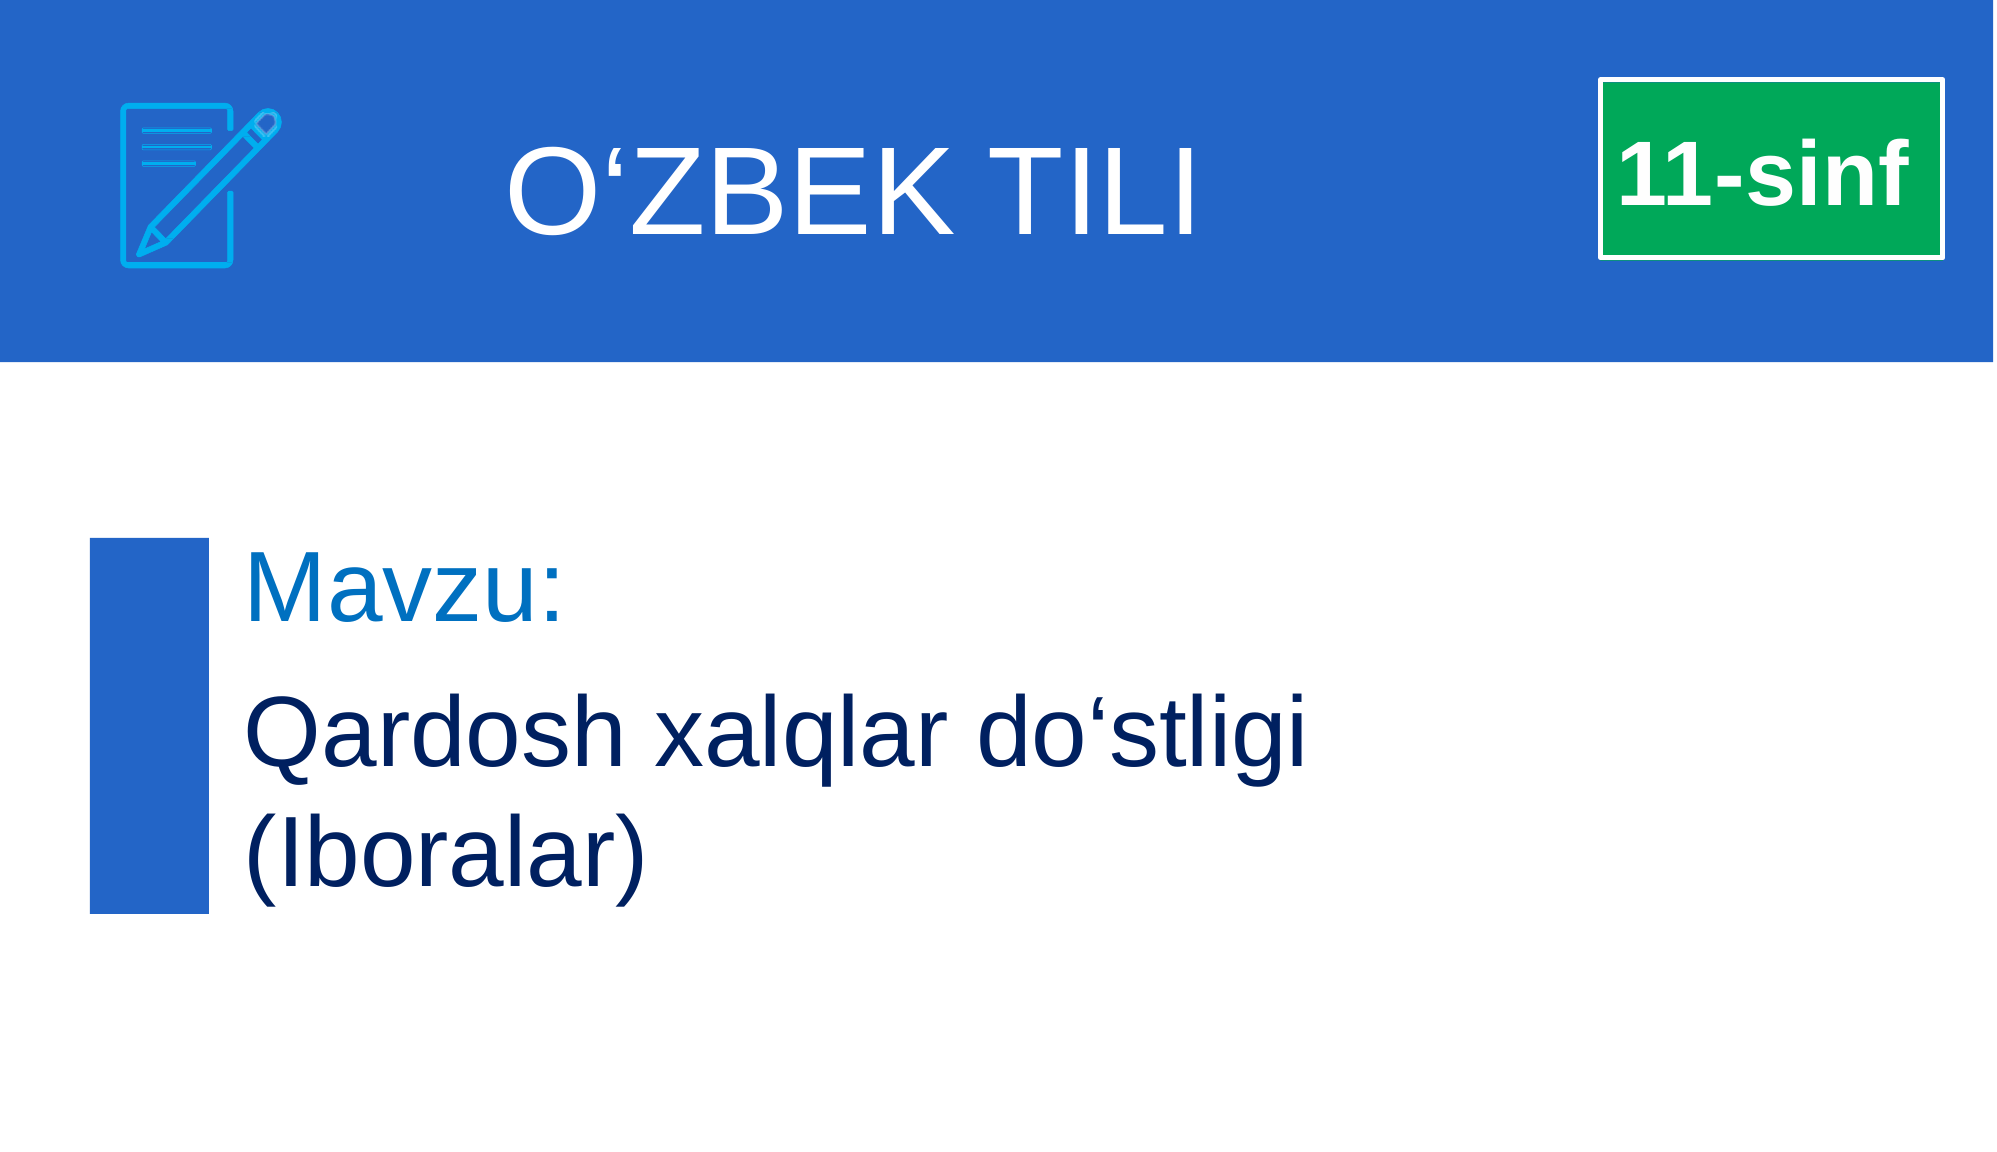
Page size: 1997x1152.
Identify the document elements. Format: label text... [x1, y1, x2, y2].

text_box O‘ZBEK TILI [376, 104, 1402, 260]
text_box Mavzu: Qardosh xalqlar do‘stligi (Iboralar) [243, 516, 1943, 907]
text_box [142, 160, 196, 167]
text_box [1600, 79, 1943, 258]
text_box [136, 108, 282, 257]
text_box [142, 127, 212, 134]
text_box 11-sinf [1616, 108, 1927, 224]
text_box [120, 103, 234, 268]
text_box [0, 0, 1994, 363]
text_box [142, 144, 212, 150]
text_box [89, 537, 209, 914]
